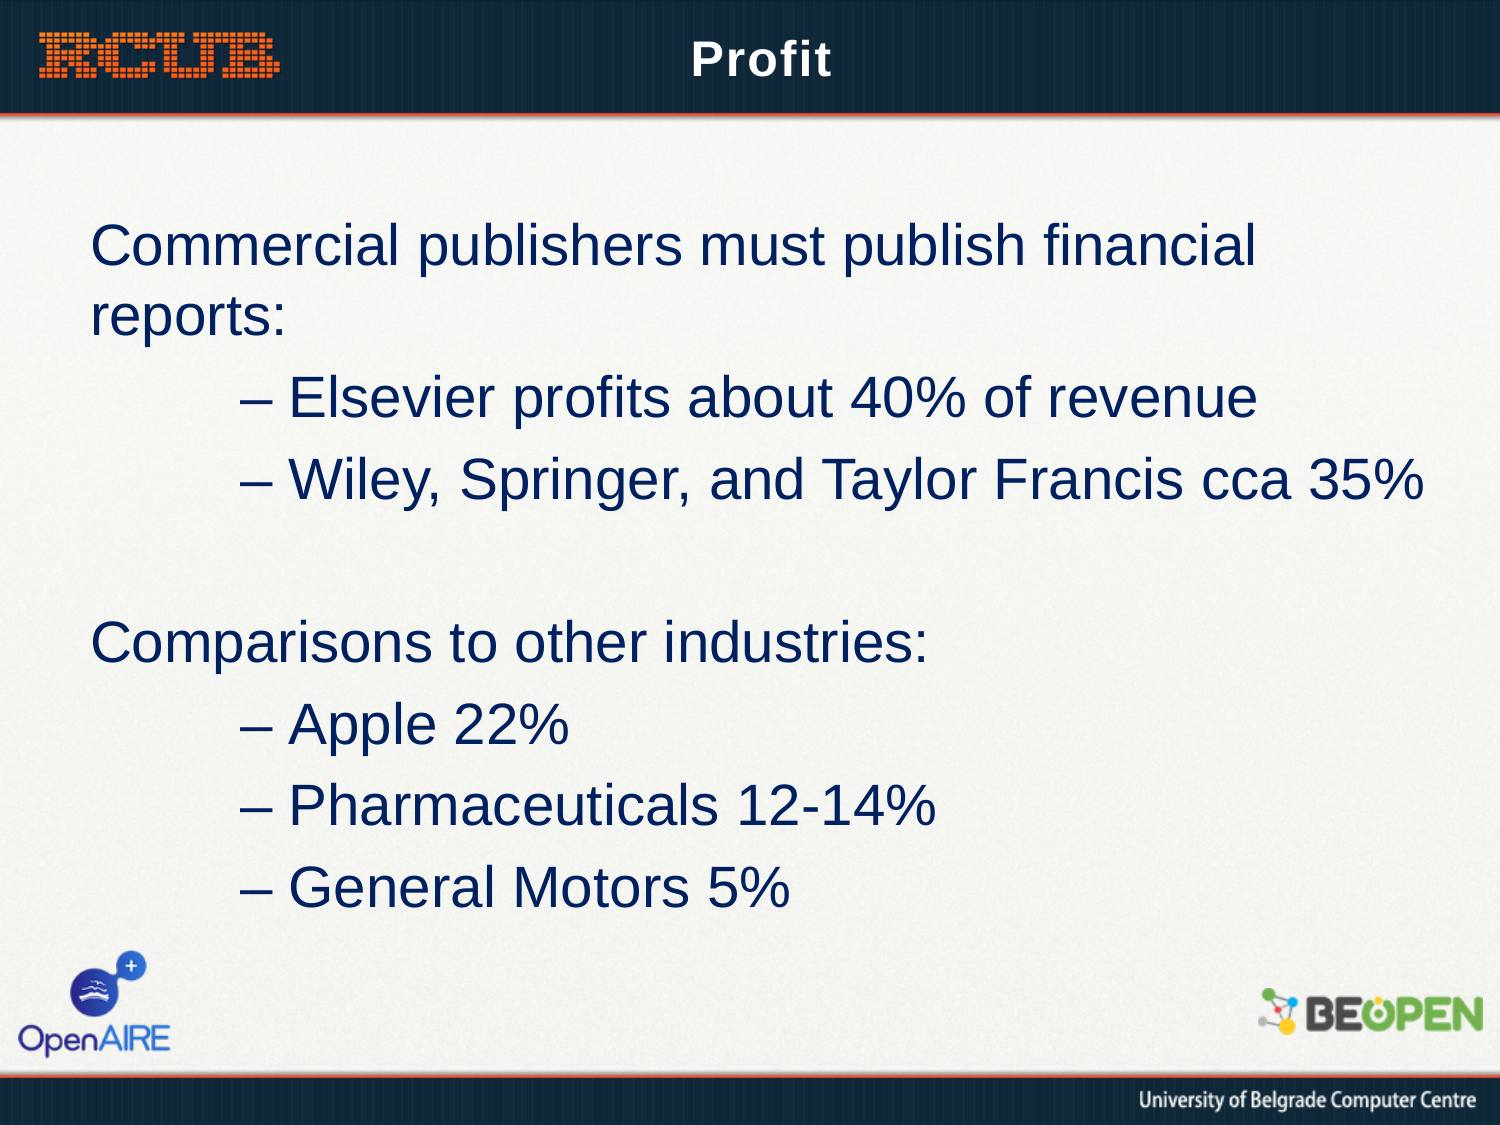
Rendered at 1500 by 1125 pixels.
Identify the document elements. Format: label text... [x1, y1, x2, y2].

list Commercial publishers must publish financial reports: – Elsevier profits about 40% of revenue – Wiley, Springer, and Taylor Francis cca 35% Comparisons to other industries: – Apple 22% – Pharmaceuticals 12-14% – General Motors 5% [75, 200, 1483, 1005]
picture [0, 0, 1500, 1125]
title Profit [300, 0, 1223, 138]
